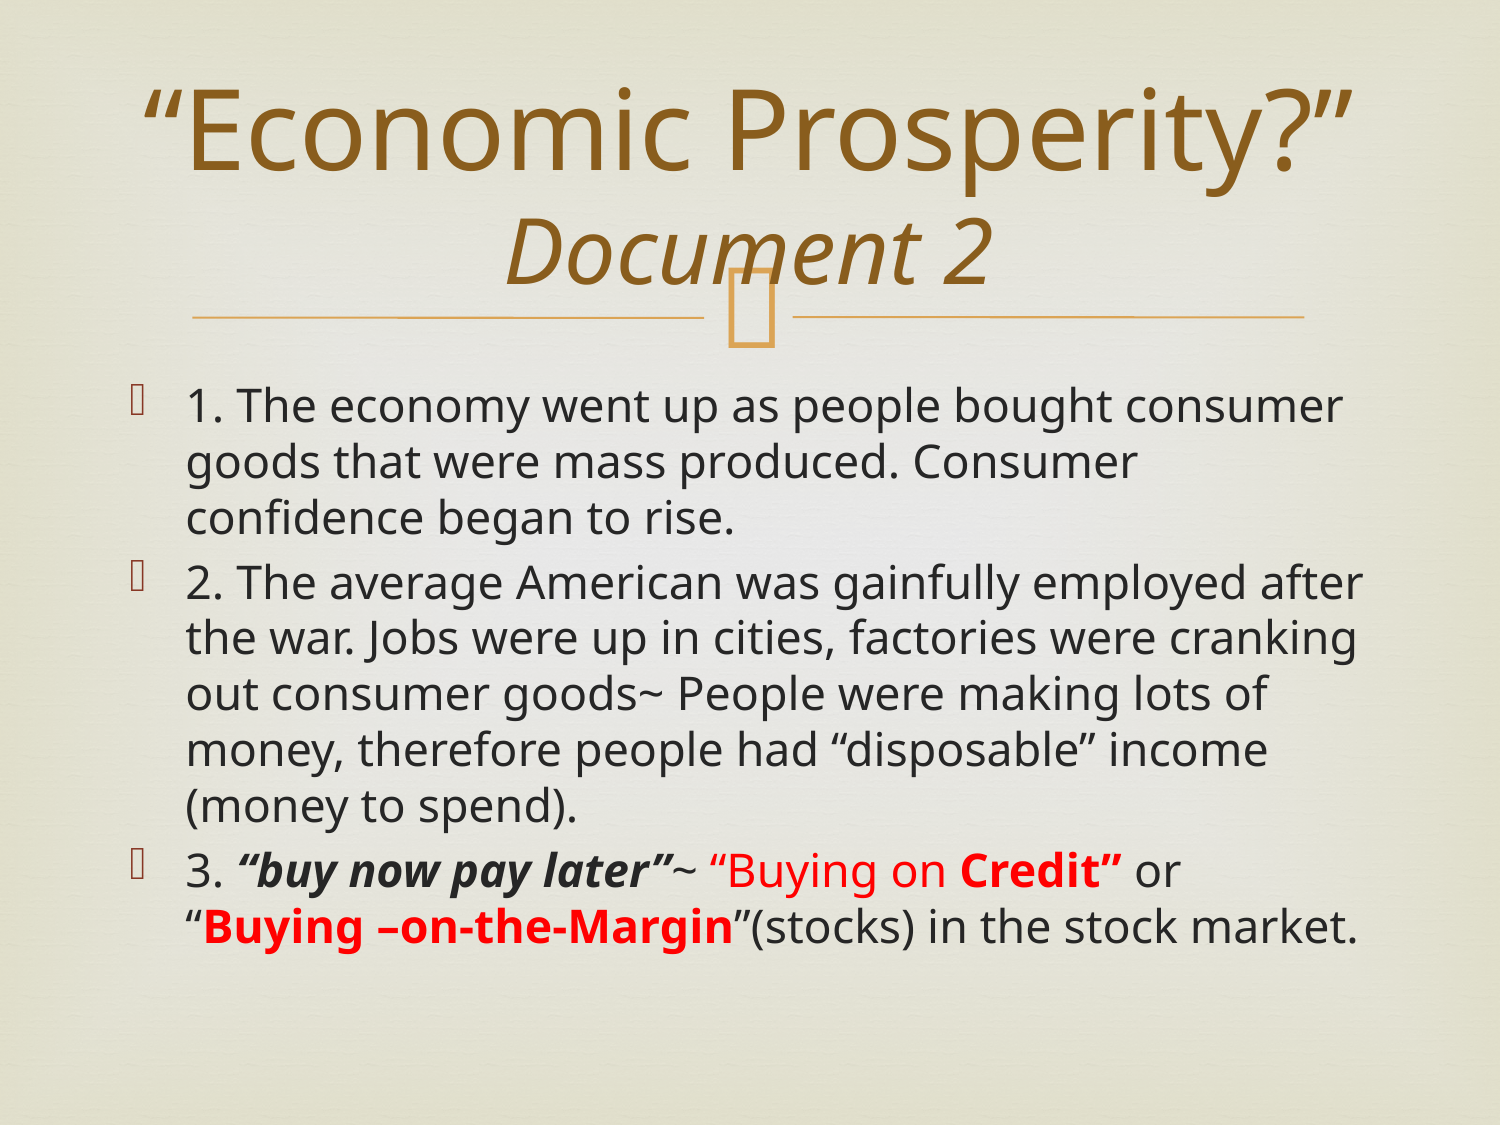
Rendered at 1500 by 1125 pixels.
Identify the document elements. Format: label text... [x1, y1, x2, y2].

title “Economic Prosperity?” Document 2 [112, 93, 1386, 267]
list 1. The economy went up as people bought consumer goods that were mass produced. Consumer confidence began to rise. 2. The average American was gainfully employed after the war. Jobs were up in cities, factories were cranking out consumer goods~ People were making lots of money, therefore people had “disposable” income (money to spend). 3. “buy now pay later”~ “Buying on Credit” or “Buying –on-the-Margin”(stocks) in the stock market. [114, 368, 1386, 1005]
